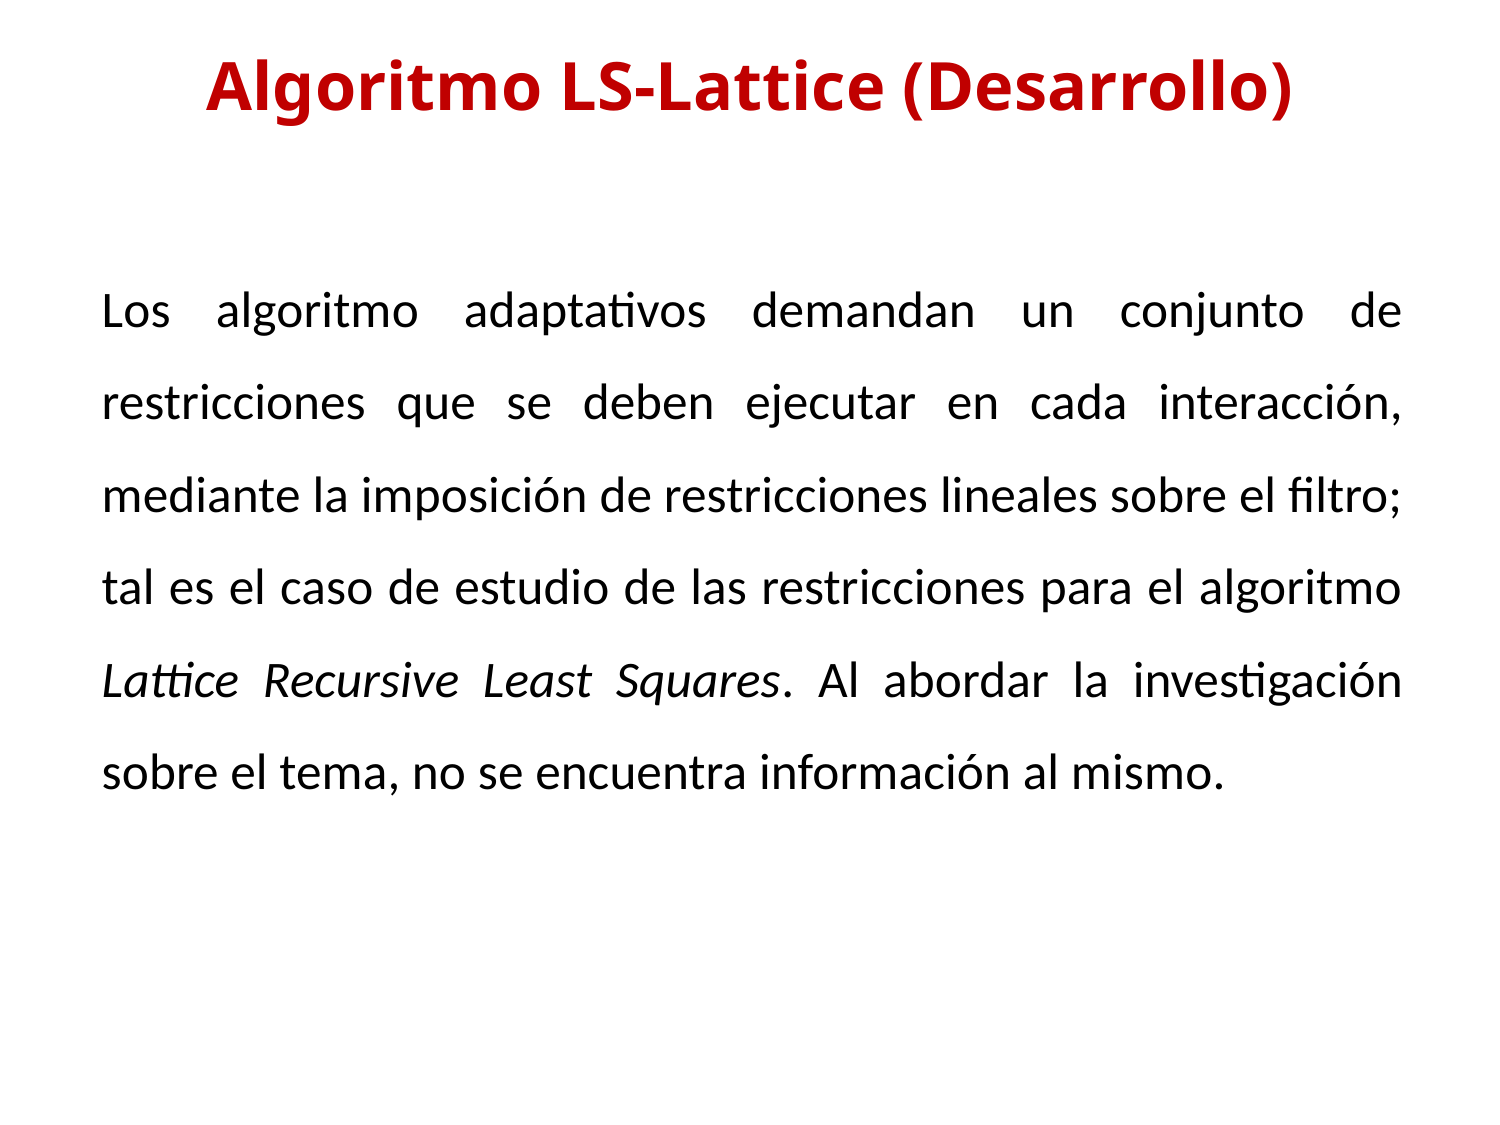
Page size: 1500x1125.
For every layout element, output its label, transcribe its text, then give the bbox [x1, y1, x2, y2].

list Los algoritmo adaptativos demandan un conjunto de restricciones que se deben ejecutar en cada interacción, mediante la imposición de restricciones lineales sobre el filtro; tal es el caso de estudio de las restricciones para el algoritmo Lattice Recursive Least Squares. Al abordar la investigación sobre el tema, no se encuentra información al mismo. [68, 237, 1419, 947]
text_box Algoritmo LS-Lattice (Desarrollo) [0, 37, 1425, 130]
